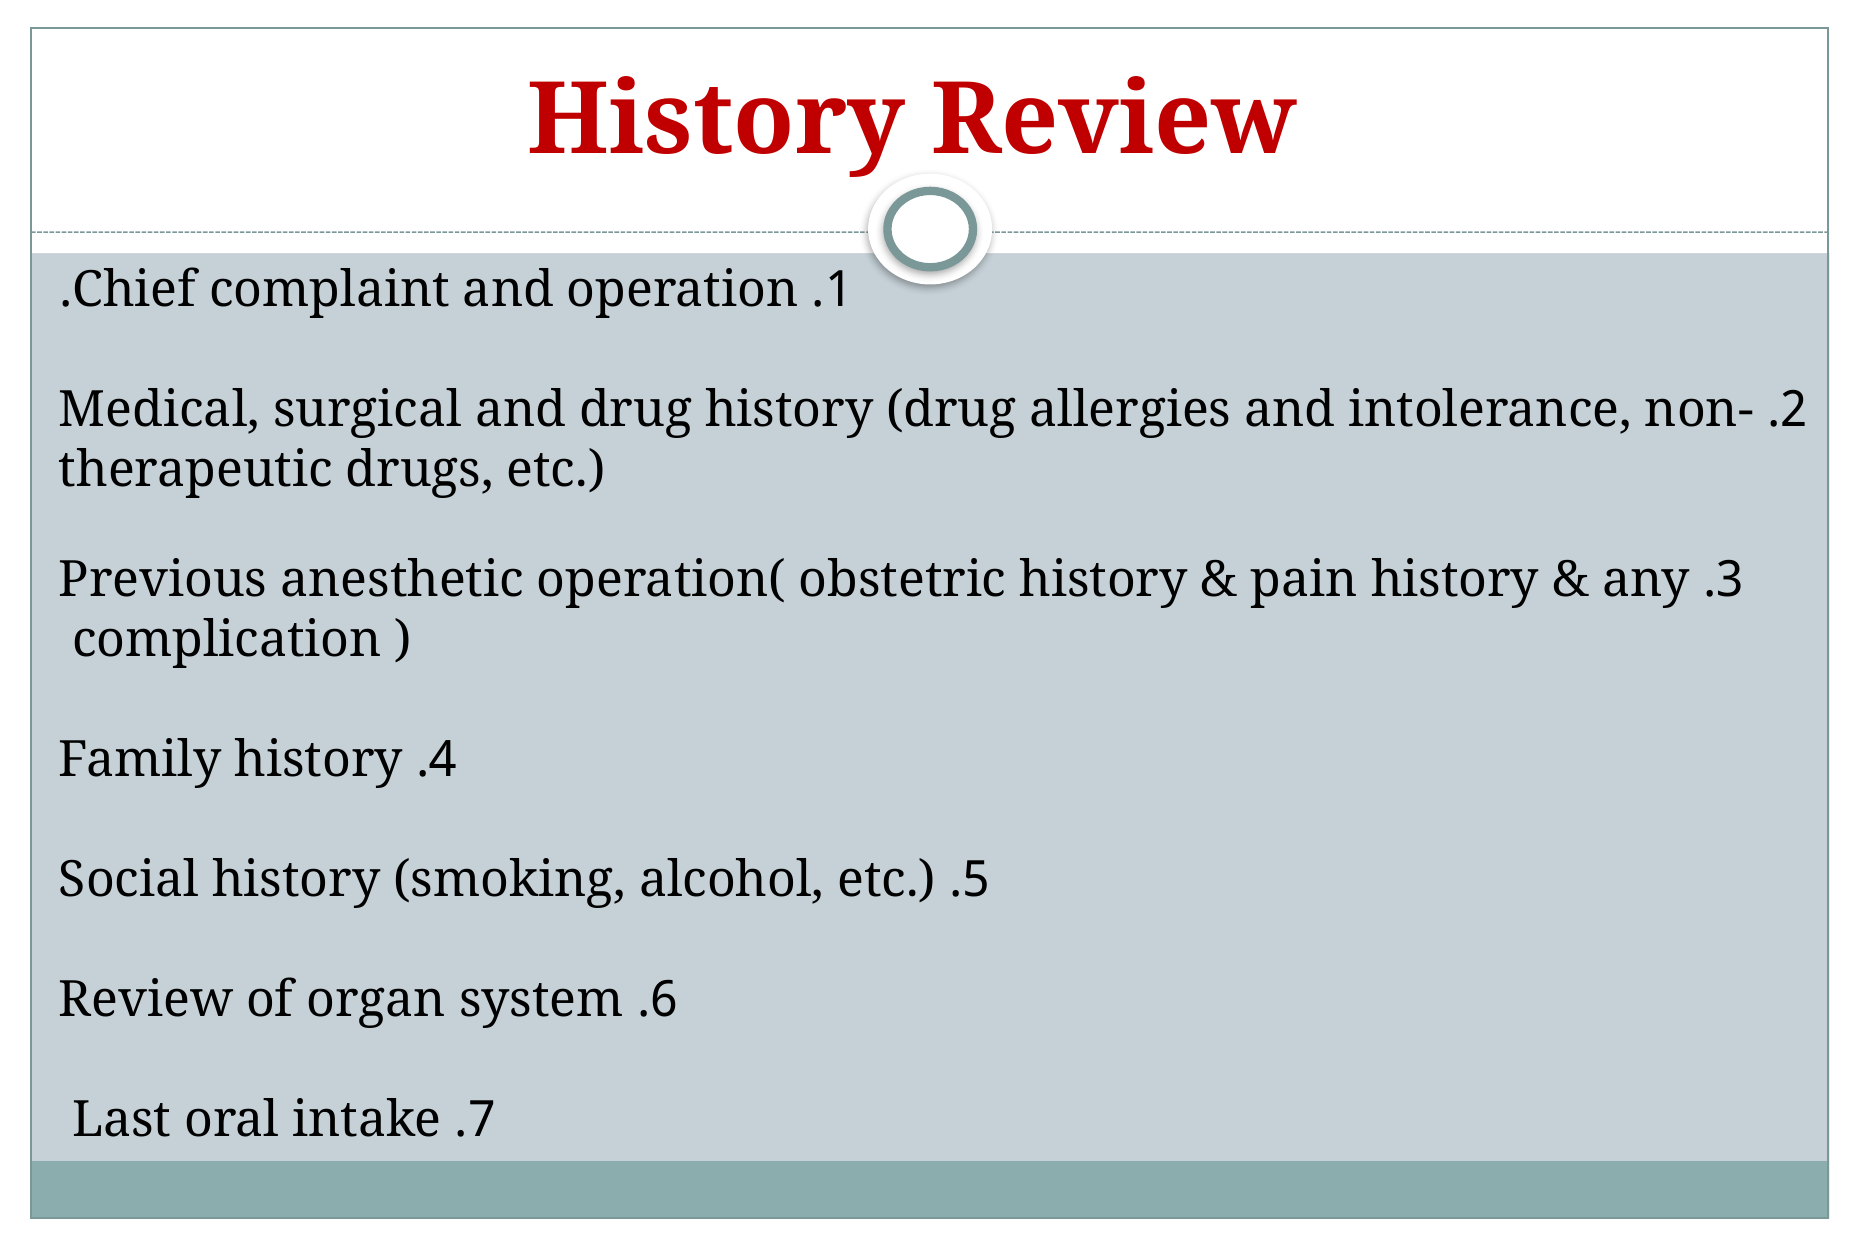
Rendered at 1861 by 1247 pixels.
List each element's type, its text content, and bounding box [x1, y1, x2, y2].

text_box 1. Chief complaint and operation. 2. Medical, surgical and drug history (drug allergies and intolerance, non-therapeutic drugs, etc.) 3. Previous anesthetic operation( obstetric history & pain history & any complication ) 4. Family history 5. Social history (smoking, alcohol, etc.) 6. Review of organ system 7. Last oral intake [44, 249, 1861, 1247]
title History Review [44, 44, 1781, 183]
